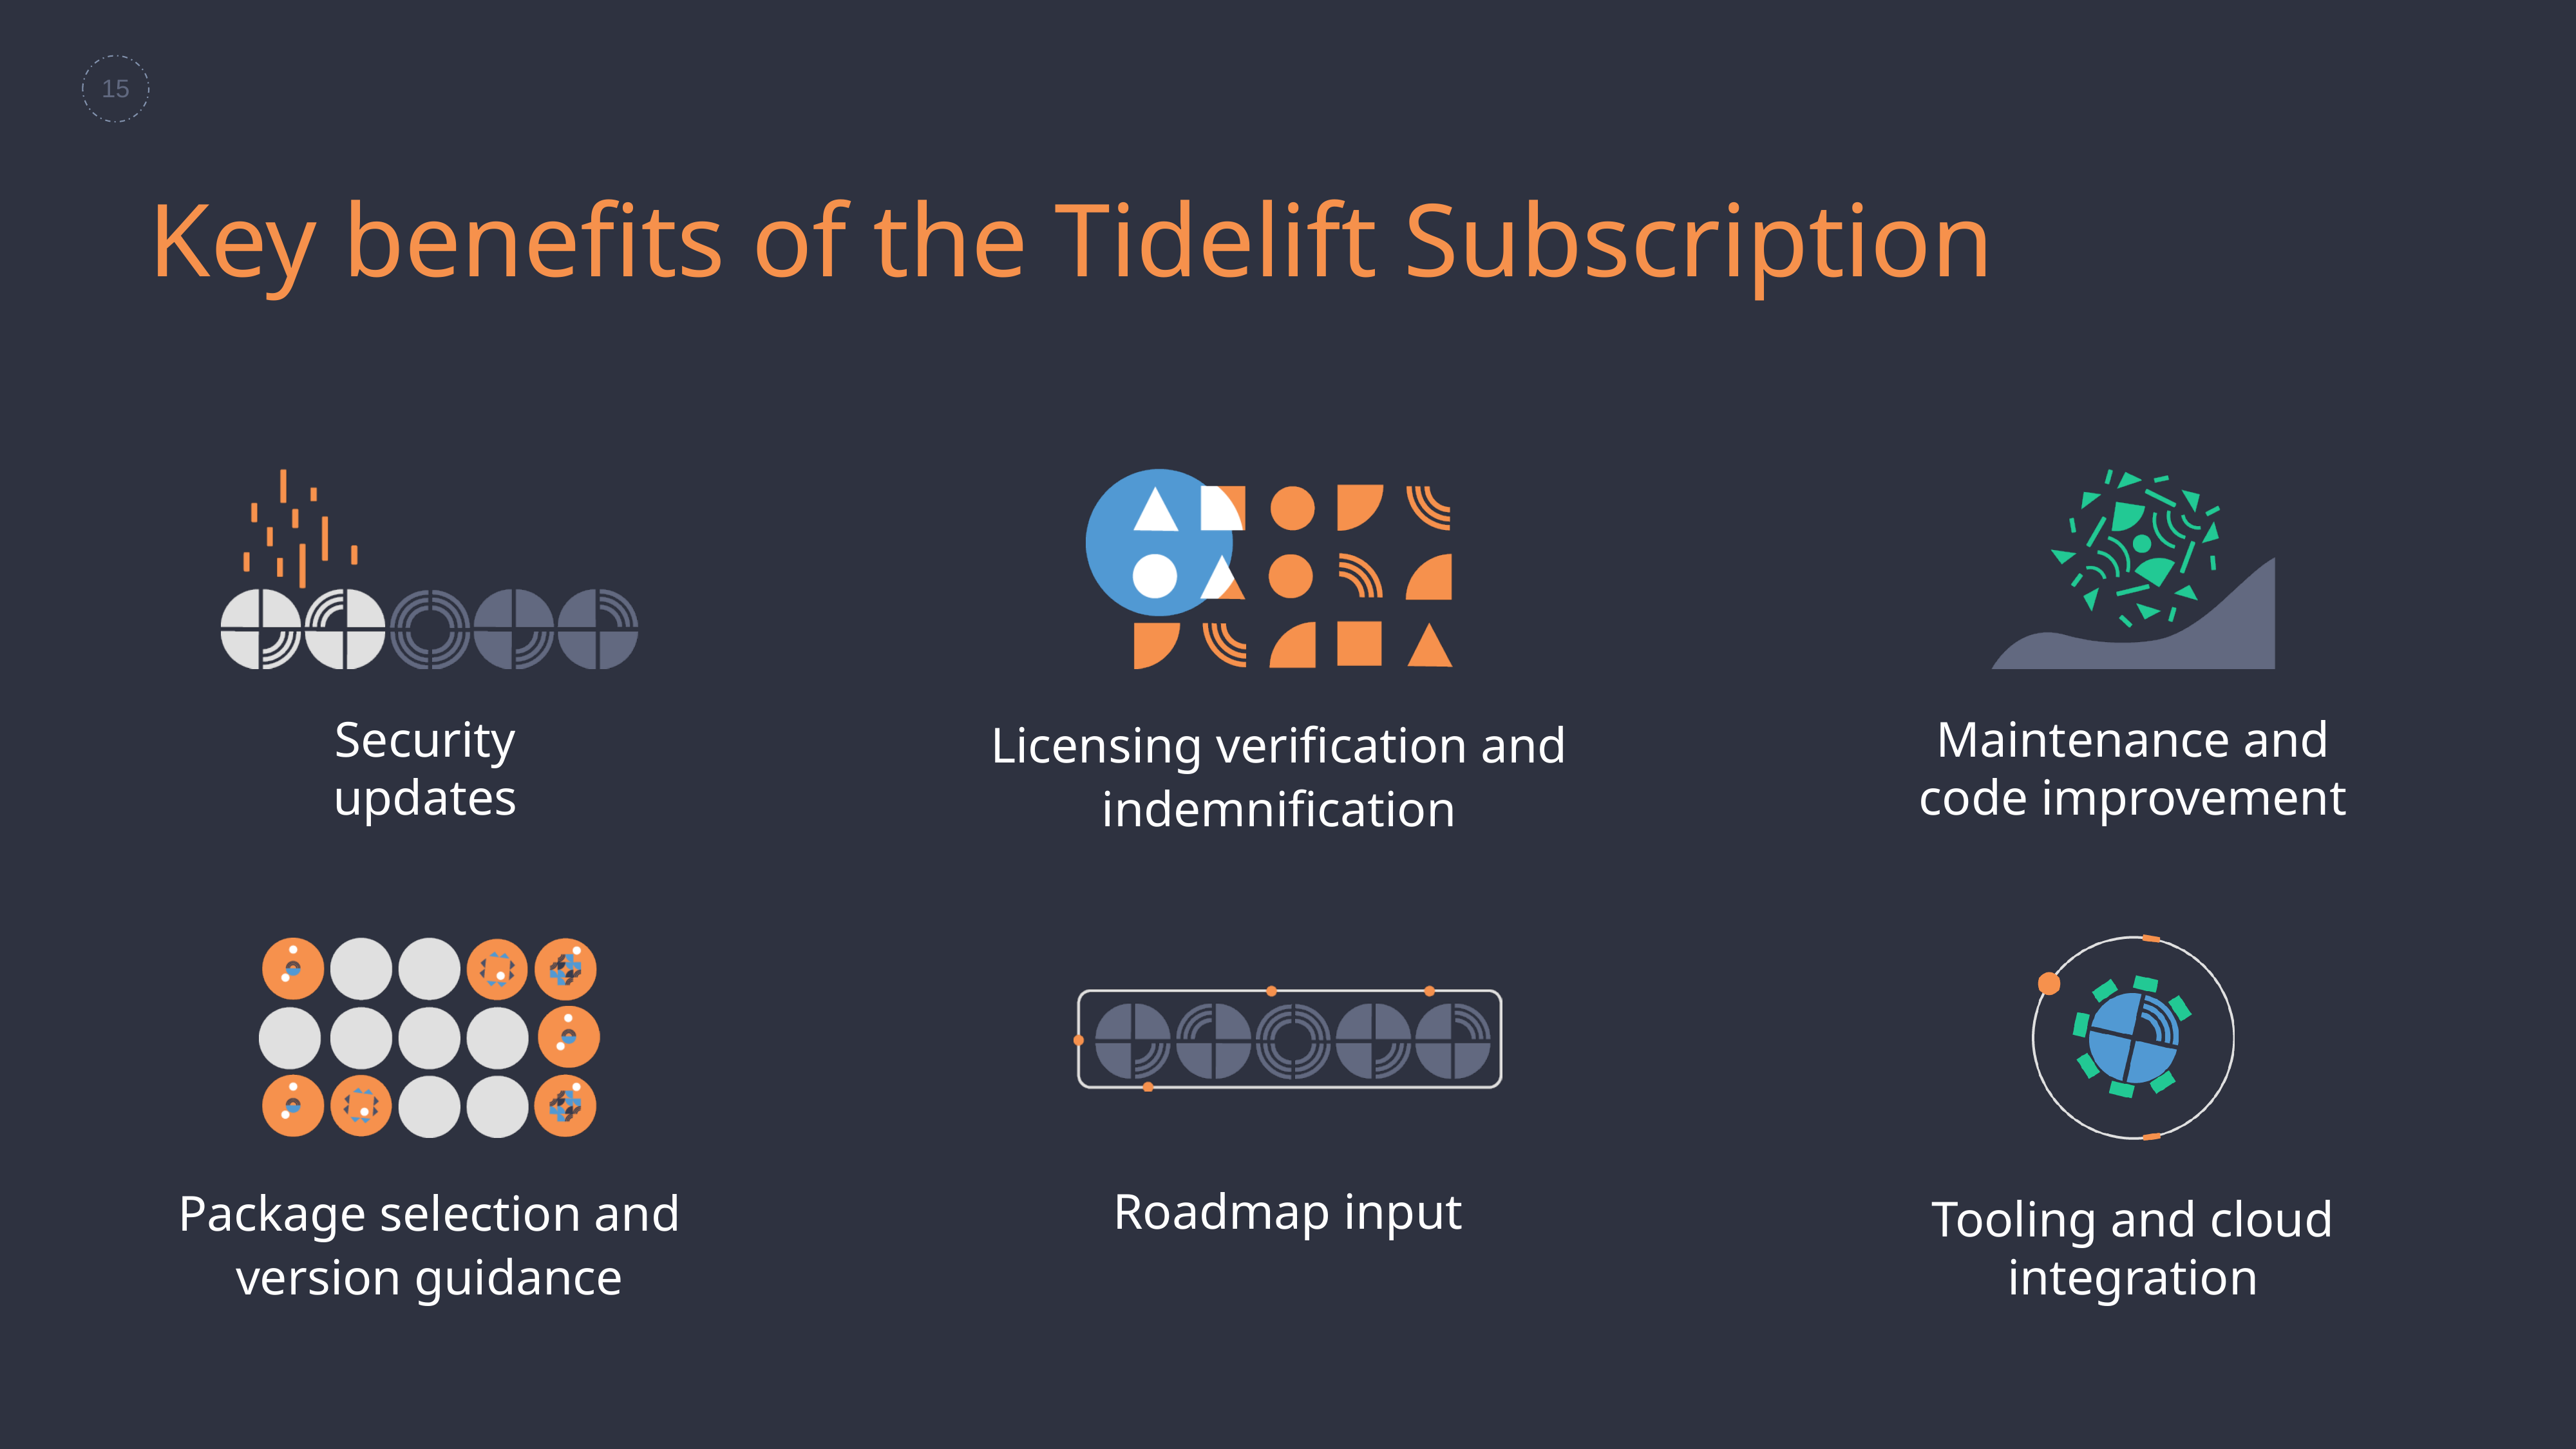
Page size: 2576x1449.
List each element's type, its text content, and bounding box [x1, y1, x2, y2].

text_box Maintenance and code improvement [1869, 701, 2397, 930]
picture [221, 469, 638, 670]
text_box Security updates [161, 701, 689, 930]
picture [1991, 469, 2275, 670]
text_box Package selection and version guidance [166, 1169, 694, 1397]
picture [1086, 469, 1453, 670]
title Key benefits of the Tidelift Subscription [140, 182, 2501, 469]
picture [259, 937, 601, 1138]
text_box Roadmap input [980, 1173, 1596, 1401]
text_box Licensing verification and indemnification [923, 701, 1635, 930]
picture [2031, 934, 2235, 1141]
text_box Tooling and cloud integration [1869, 1181, 2397, 1410]
picture [1073, 985, 1503, 1092]
slide_number ‹#› [92, 64, 139, 113]
